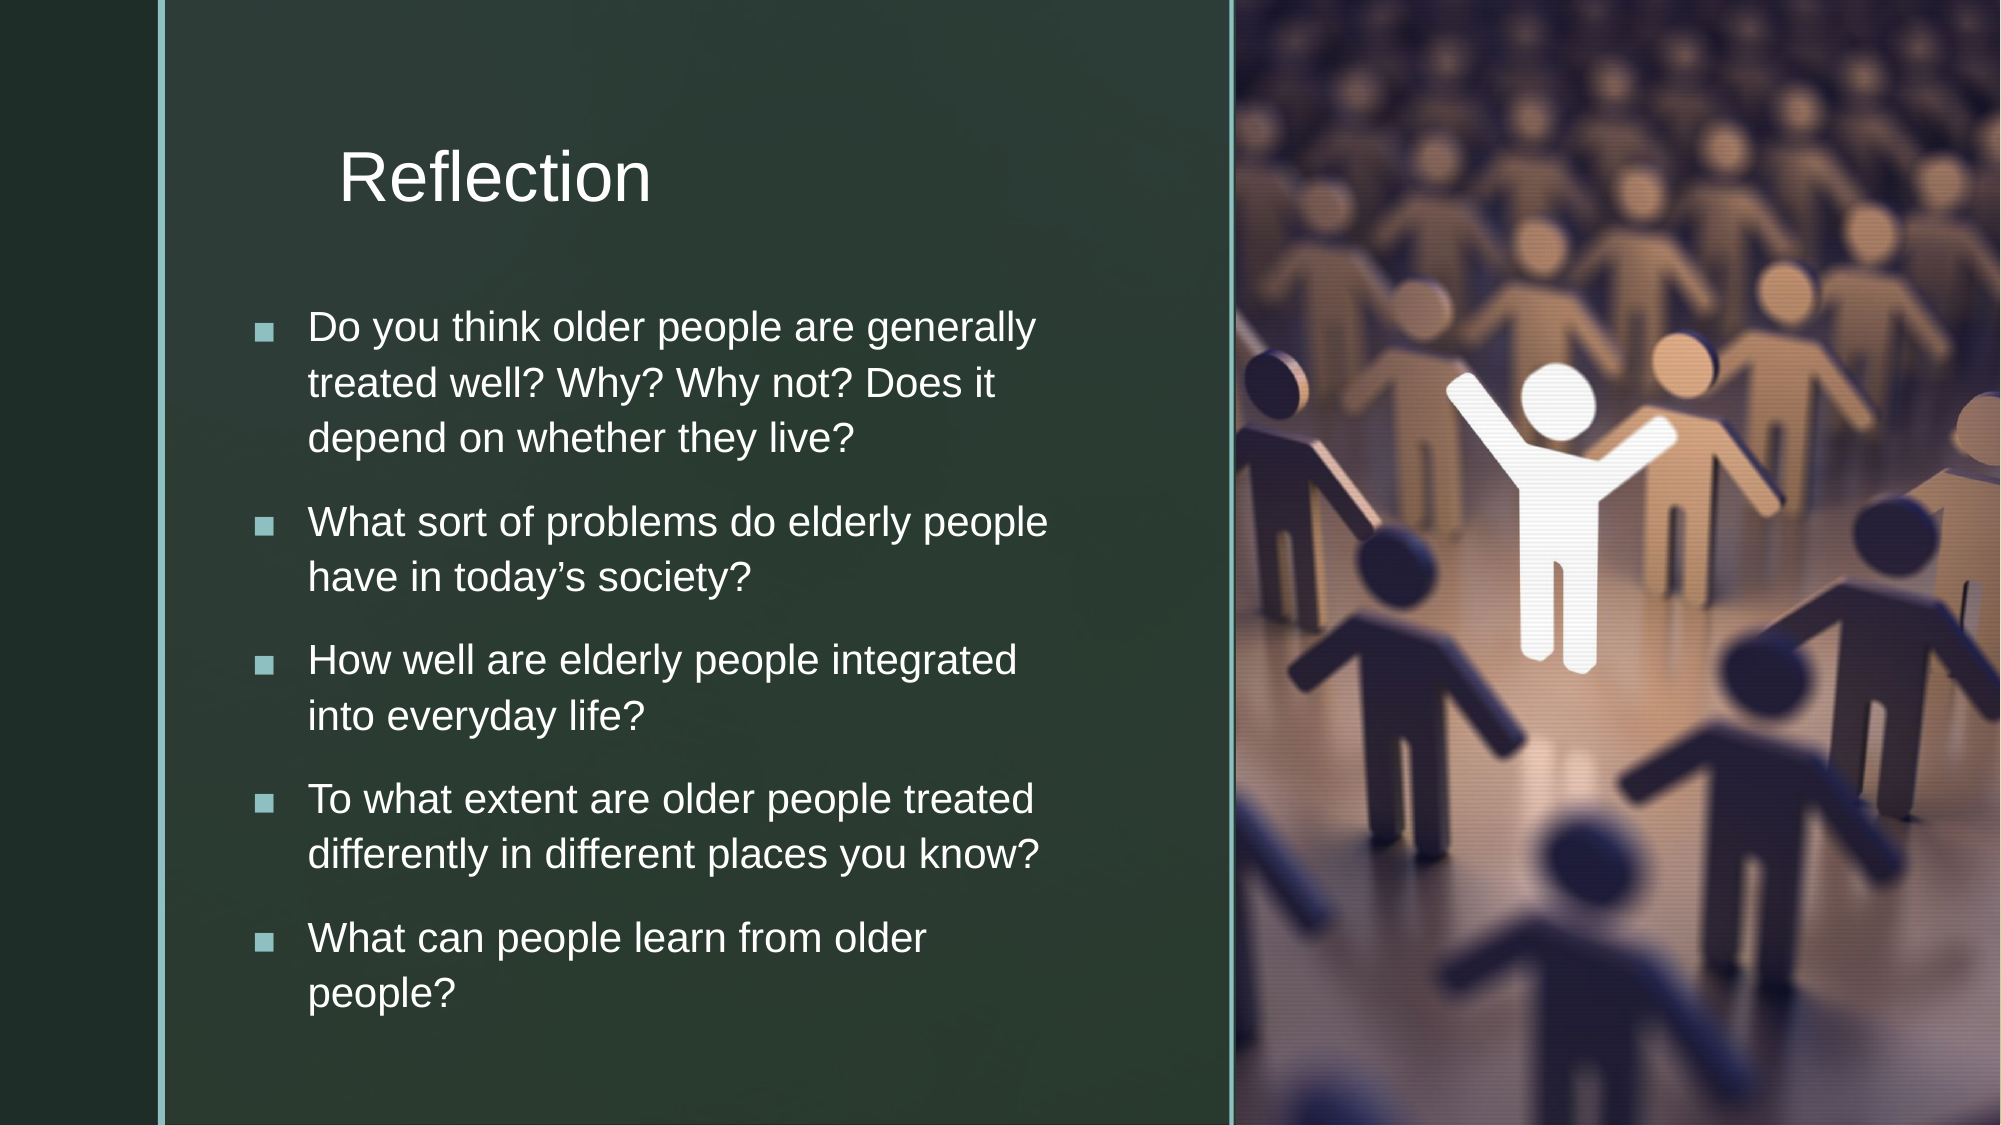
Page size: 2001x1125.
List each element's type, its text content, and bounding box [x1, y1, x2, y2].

text_box [157, 0, 165, 1125]
list Do you think older people are generally treated well? Why? Why not? Does it depend on whether they live? What sort of problems do elderly people have in today’s society? How well are elderly people integrated into everyday life? To what extent are older people treated differently in different places you know? What can people learn from older people? [236, 287, 1065, 1072]
text_box [0, 0, 157, 1125]
title Reflection [323, 132, 1142, 310]
text_box [165, 0, 1229, 1125]
picture [1235, 0, 2001, 1125]
